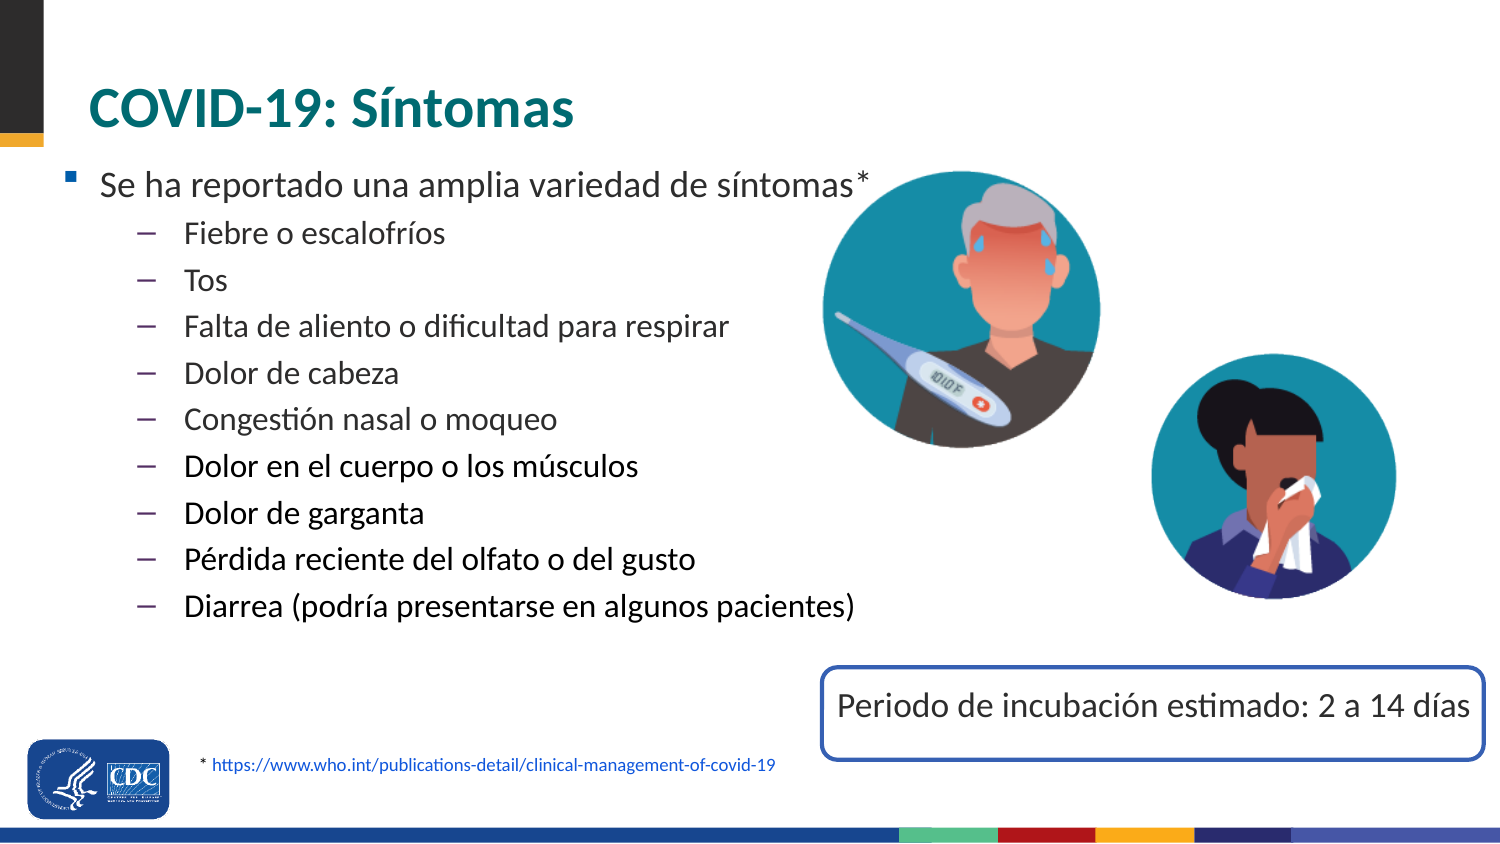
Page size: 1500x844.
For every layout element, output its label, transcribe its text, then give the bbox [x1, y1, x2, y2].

text_box * https://www.who.int/publications-detail/clinical-management-of-covid-19 [183, 745, 804, 783]
text_box Periodo de incubación estimado: 2 a 14 días [821, 674, 1500, 788]
picture [1149, 352, 1398, 602]
picture [26, 738, 170, 820]
title COVID-19: Síntomas [75, 33, 1425, 147]
list Se ha reportado una amplia variedad de síntomas* Fiebre o escalofríos Tos Falta de aliento o dificultad para respirar Dolor de cabeza Congestión nasal o moqueo Dolor en el cuerpo o los músculos Dolor de garganta Pérdida reciente del olfato o del gusto Diarrea (podría presentarse en algunos pacientes) [47, 152, 939, 697]
text_box [819, 665, 1486, 762]
picture [821, 169, 1103, 451]
